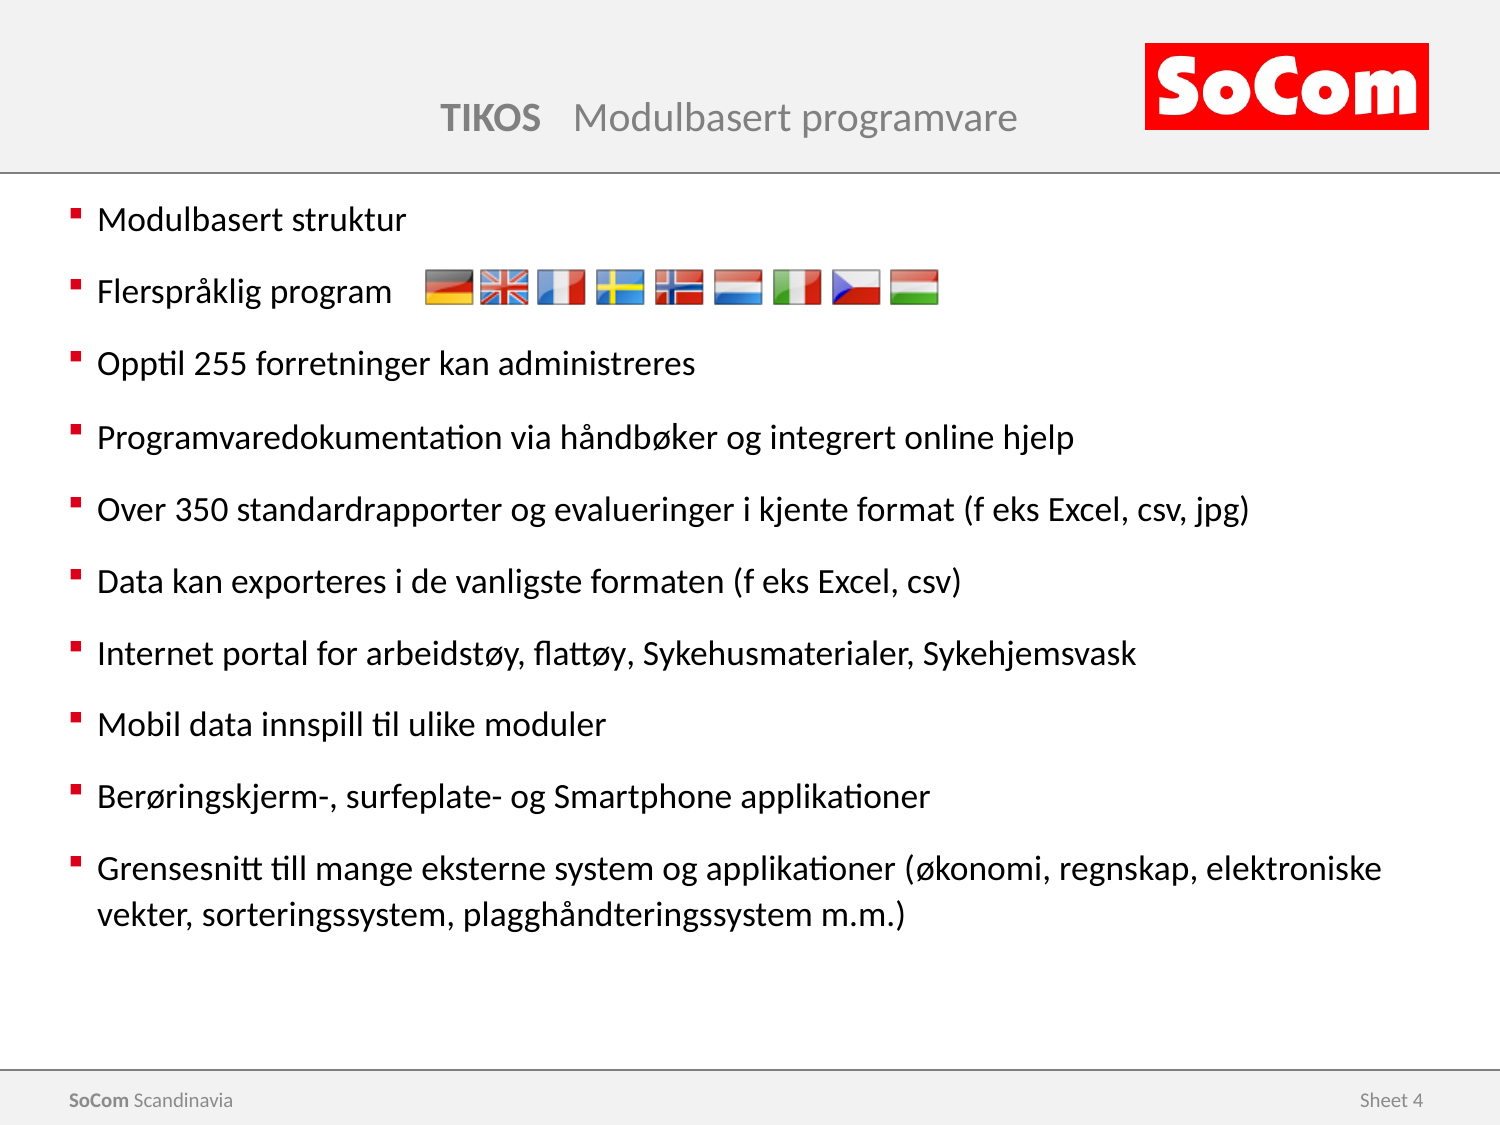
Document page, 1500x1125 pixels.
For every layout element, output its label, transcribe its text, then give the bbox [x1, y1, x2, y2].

picture [536, 262, 587, 314]
picture [831, 262, 883, 314]
picture [772, 262, 823, 314]
picture [595, 262, 646, 314]
picture [479, 262, 531, 314]
picture [713, 262, 764, 314]
picture [888, 262, 940, 314]
text_box Modulbasert struktur Flerspråklig program Opptil 255 forretninger kan administreres Programvaredokumentation via håndbøker og integrert online hjelp Over 350 standardrapporter og evalueringer i kjente format (f eks Excel, csv, jpg) Data kan exporteres i de vanligste formaten (f eks Excel, csv) Internet portal for arbeidstøy, flattøy, Sykehusmaterialer, Sykehjemsvask Mobil data innspill til ulike moduler Berøringskjerm-, surfeplate- og Smartphone applikationer Grensesnitt till mange eksterne system og applikationer (økonomi, regnskap, elektroniske vekter, sorteringssystem, plagghåndteringssystem m.m.) [53, 184, 1406, 1071]
picture [654, 262, 705, 314]
title TIKOS Modulbasert programvare [54, 82, 1405, 148]
picture [424, 262, 475, 314]
picture [1145, 43, 1429, 130]
